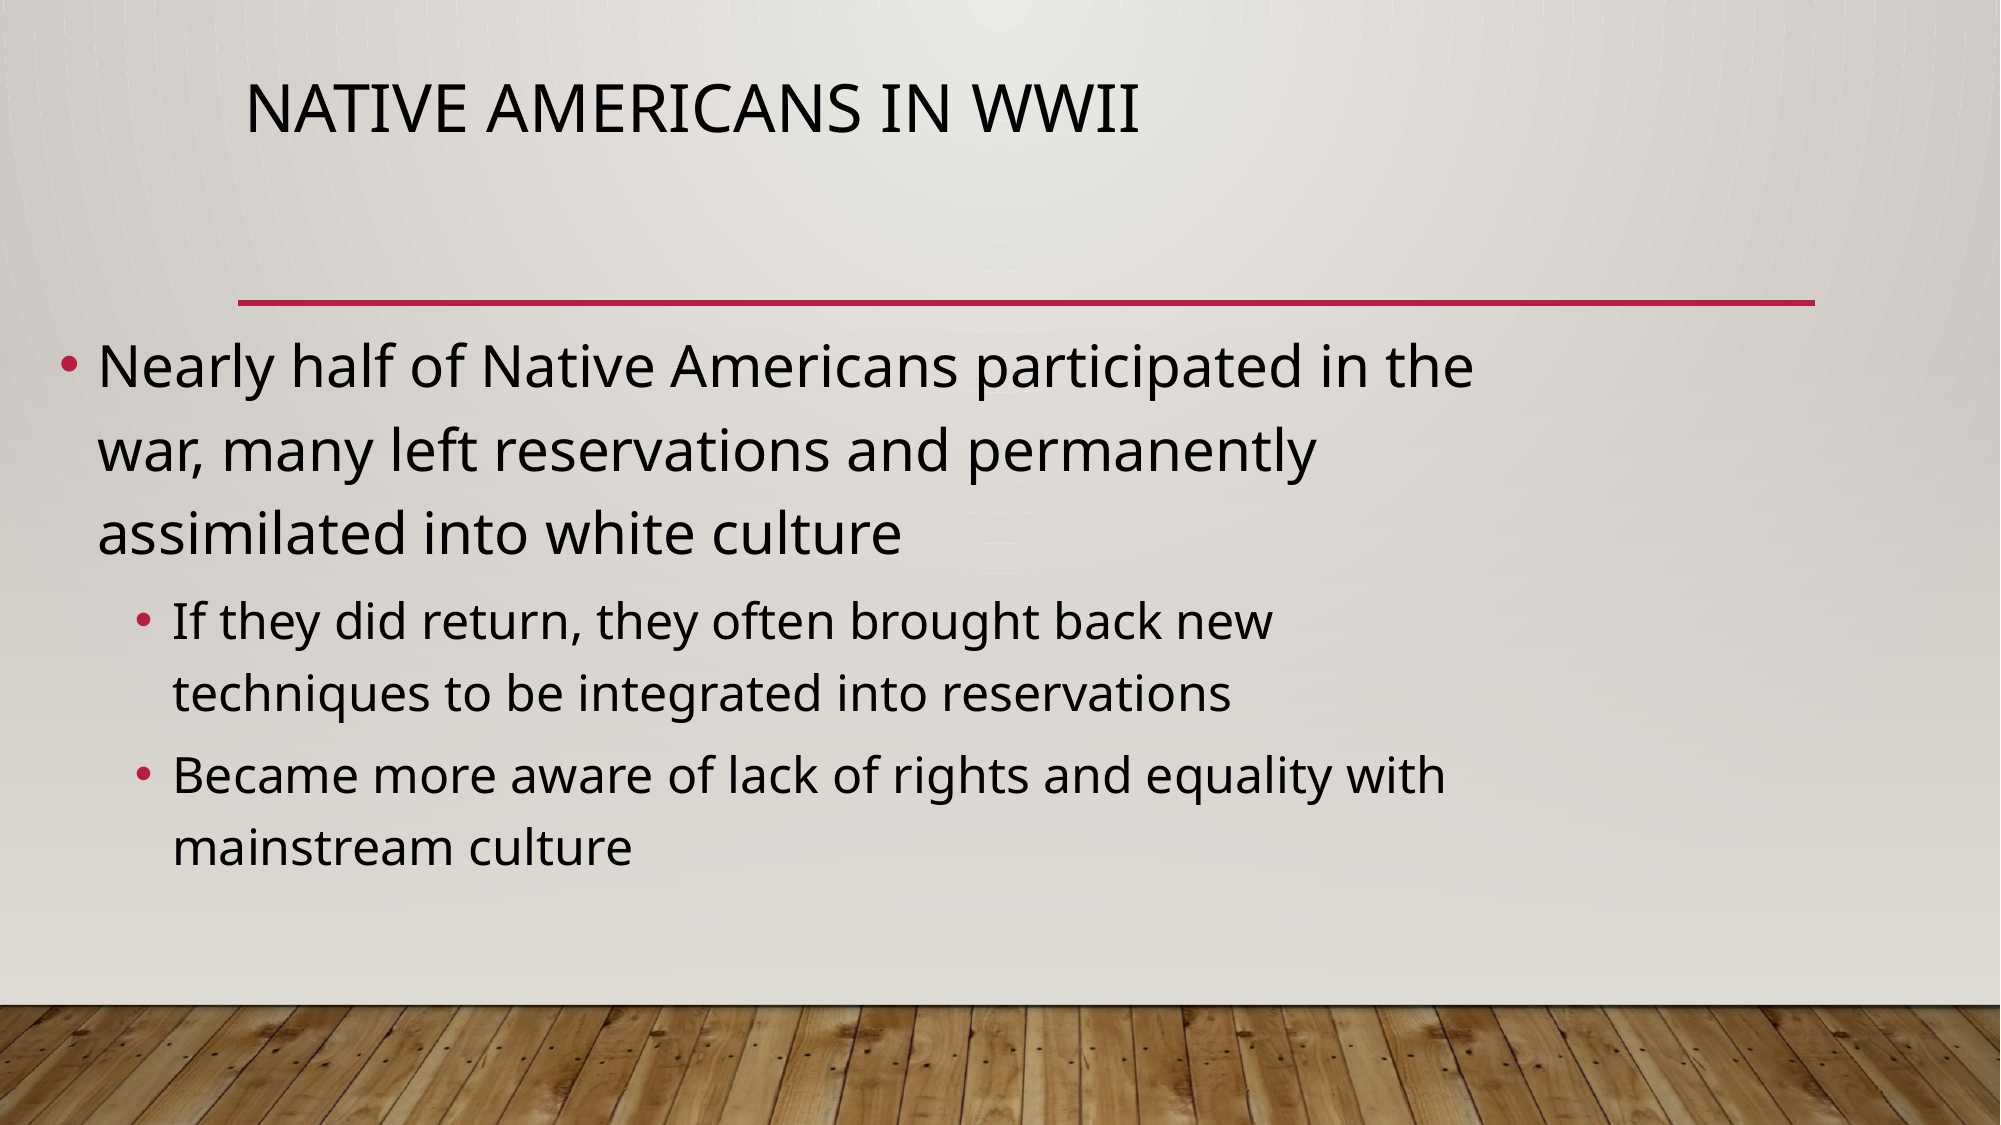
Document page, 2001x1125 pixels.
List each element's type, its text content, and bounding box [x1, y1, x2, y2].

picture [0, 1005, 2000, 1125]
title Native Americans in WWII [229, 67, 1805, 240]
list Nearly half of Native Americans participated in the war, many left reservations and permanently assimilated into white culture If they did return, they often brought back new techniques to be integrated into reservations Became more aware of lack of rights and equality with mainstream culture [44, 307, 1513, 996]
